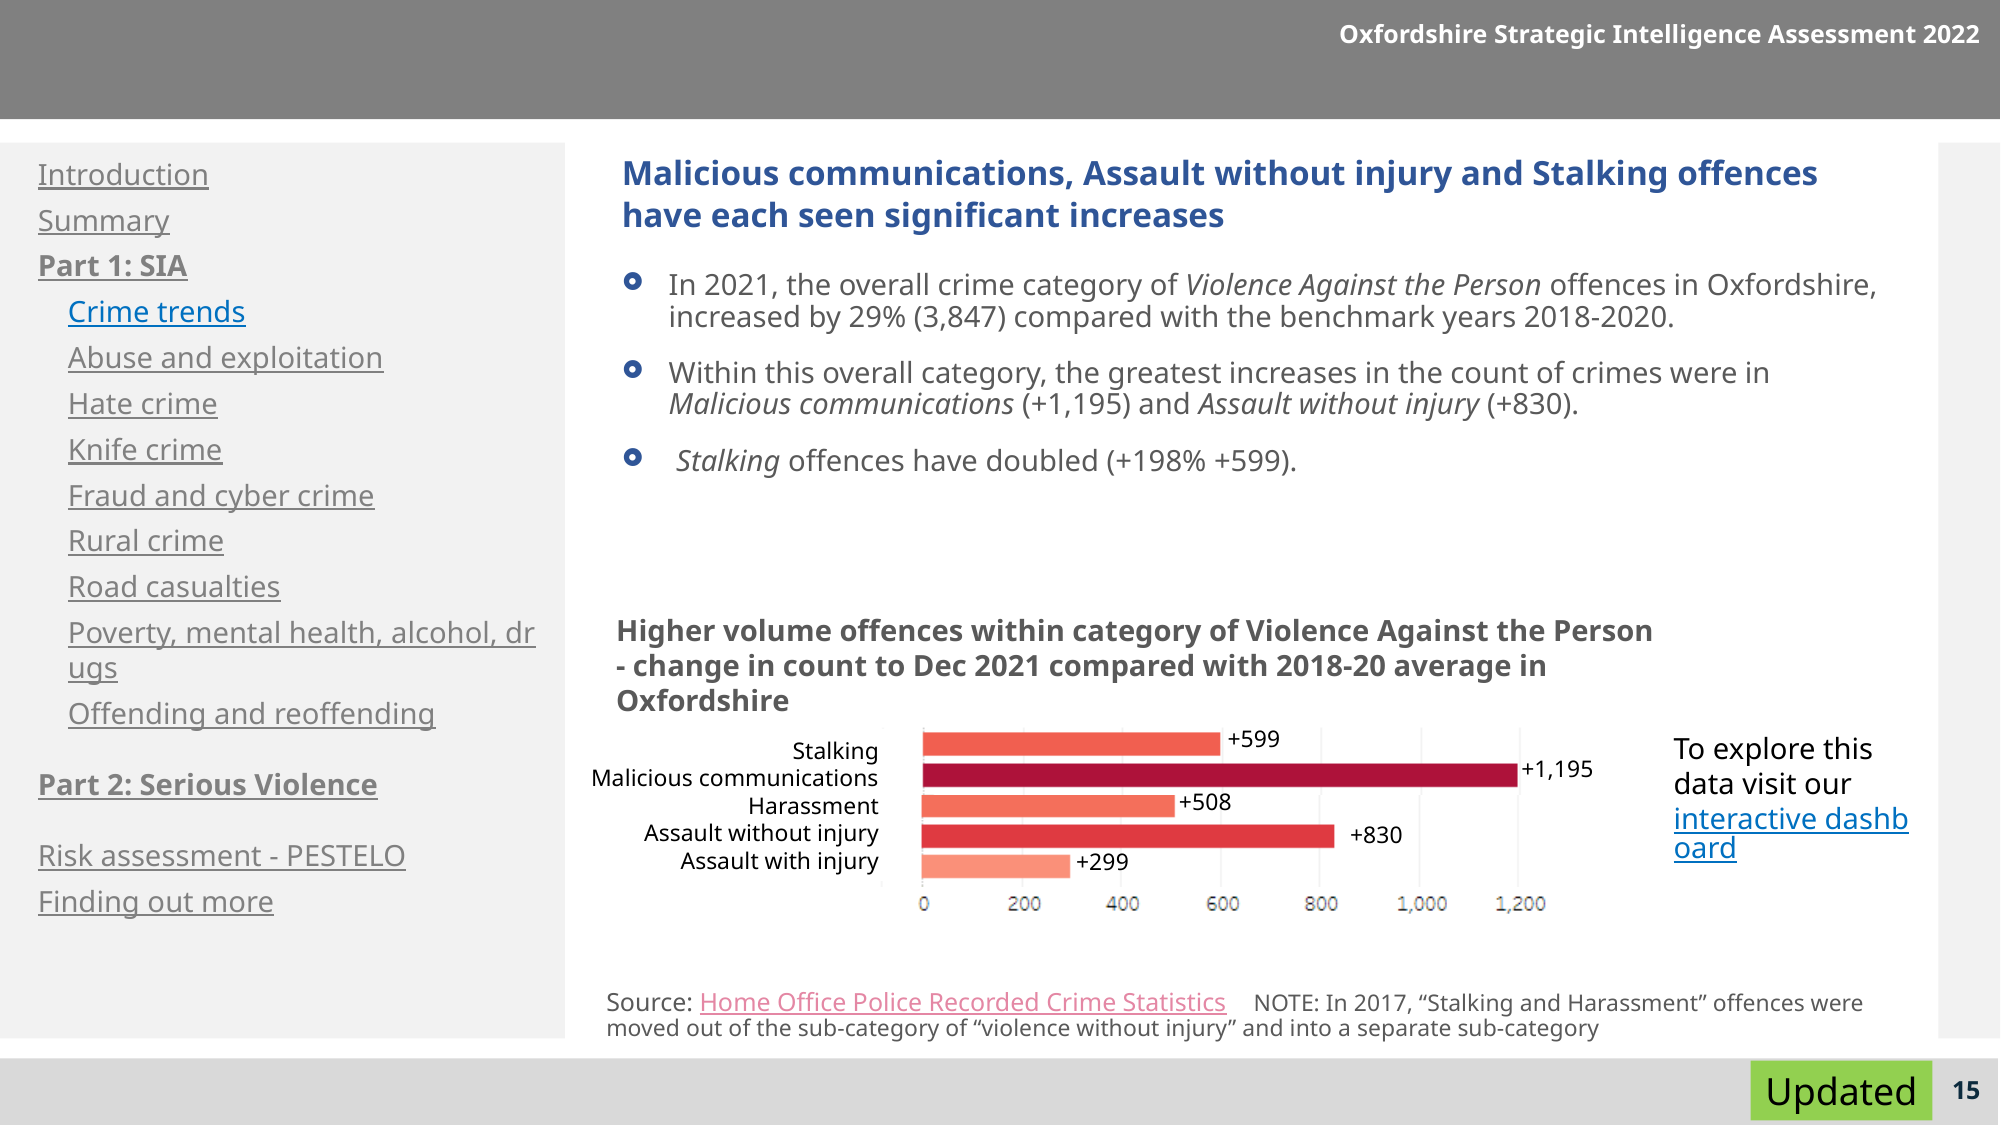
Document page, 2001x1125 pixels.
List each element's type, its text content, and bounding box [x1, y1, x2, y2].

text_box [584, 717, 1608, 929]
text_box To explore this data visit our interactive dashboard [1658, 723, 1929, 848]
footer Oxfordshire Strategic Intelligence Assessment 2022 [1226, 3, 1996, 64]
text_box Higher volume offences within category of Violence Against the Person - change in count to Dec 2021 compared with 2018-20 average in Oxfordshire [601, 605, 1683, 725]
text_box Source: Home Office Police Recorded Crime Statistics NOTE: In 2017, “Stalking and Harassment” offences were moved out of the sub-category of “violence without injury” and into a separate sub-category [591, 972, 1899, 1050]
text_box Updated [1750, 1060, 1933, 1121]
list In 2021, the overall crime category of Violence Against the Person offences in Oxfordshire, increased by 29% (3,847) compared with the benchmark years 2018-2020. Within this overall category, the greatest increases in the count of crimes were in Malicious communications (+1,195) and Assault without injury (+830). Stalking offences have doubled (+198% +599). [606, 262, 1899, 549]
title Malicious communications, Assault without injury and Stalking offences have each seen significant increases [606, 142, 1899, 239]
slide_number 15 [1744, 1061, 1996, 1122]
text_box Introduction Summary Part 1: SIA Crime trends Abuse and exploitation Hate crime Knife crime Fraud and cyber crime Rural crime Road casualties Poverty, mental health, alcohol, drugs Offending and reoffending Part 2: Serious Violence Risk assessment - PESTELO Finding out more [22, 142, 552, 1034]
